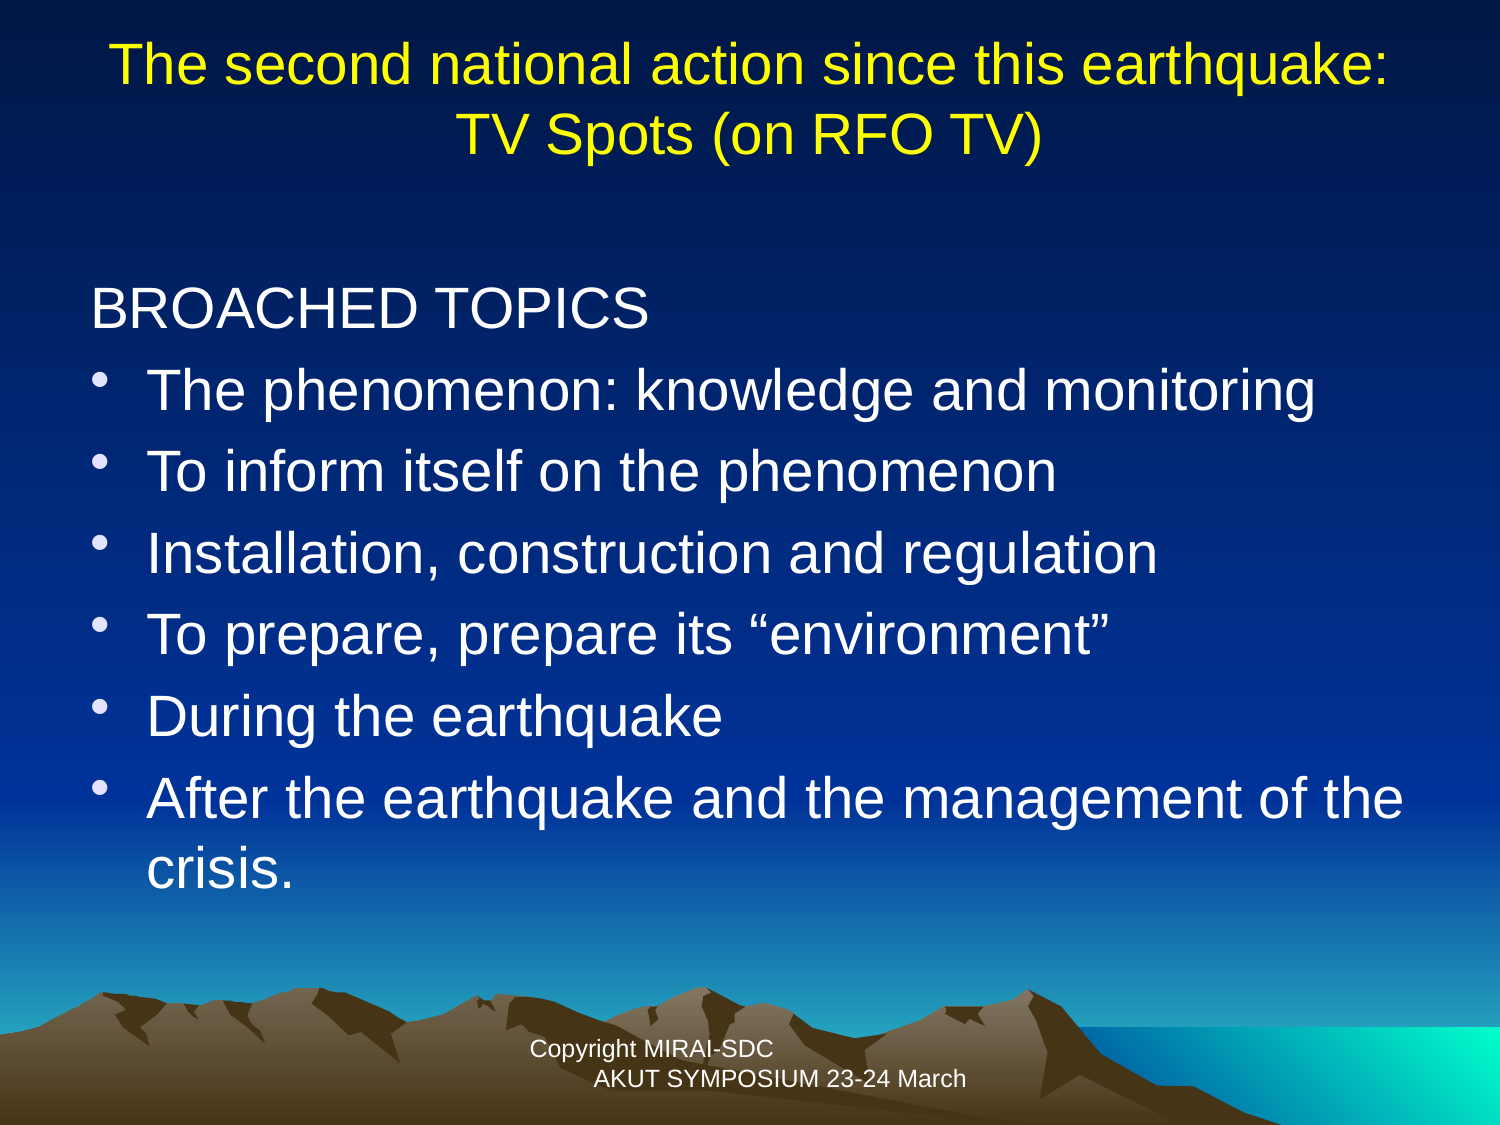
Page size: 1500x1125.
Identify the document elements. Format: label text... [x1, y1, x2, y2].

title The second national action since this earthquake: TV Spots (on RFO TV) [75, 37, 1425, 225]
list BROACHED TOPICS The phenomenon: knowledge and monitoring To inform itself on the phenomenon Installation, construction and regulation To prepare, prepare its “environment” During the earthquake After the earthquake and the management of the crisis. [75, 262, 1425, 1000]
footer Copyright MIRAI-SDC AKUT SYMPOSIUM 23-24 March [512, 1025, 988, 1100]
